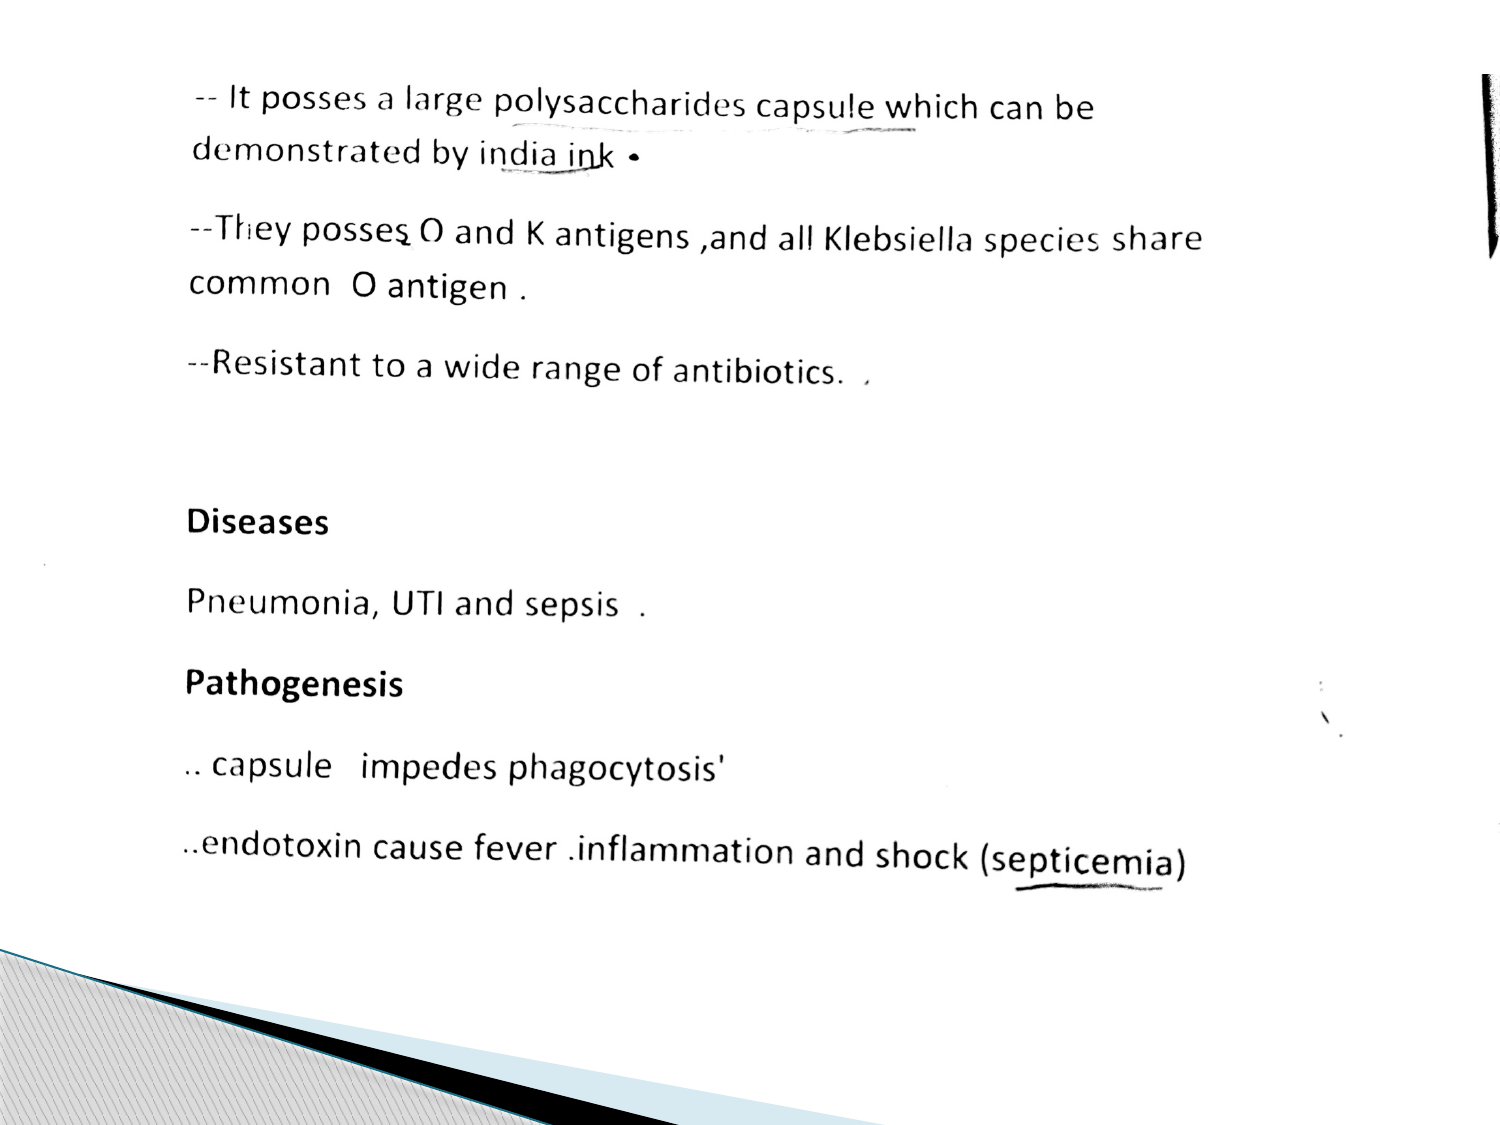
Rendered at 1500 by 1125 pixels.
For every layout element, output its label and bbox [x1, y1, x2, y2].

picture [0, 74, 1500, 901]
